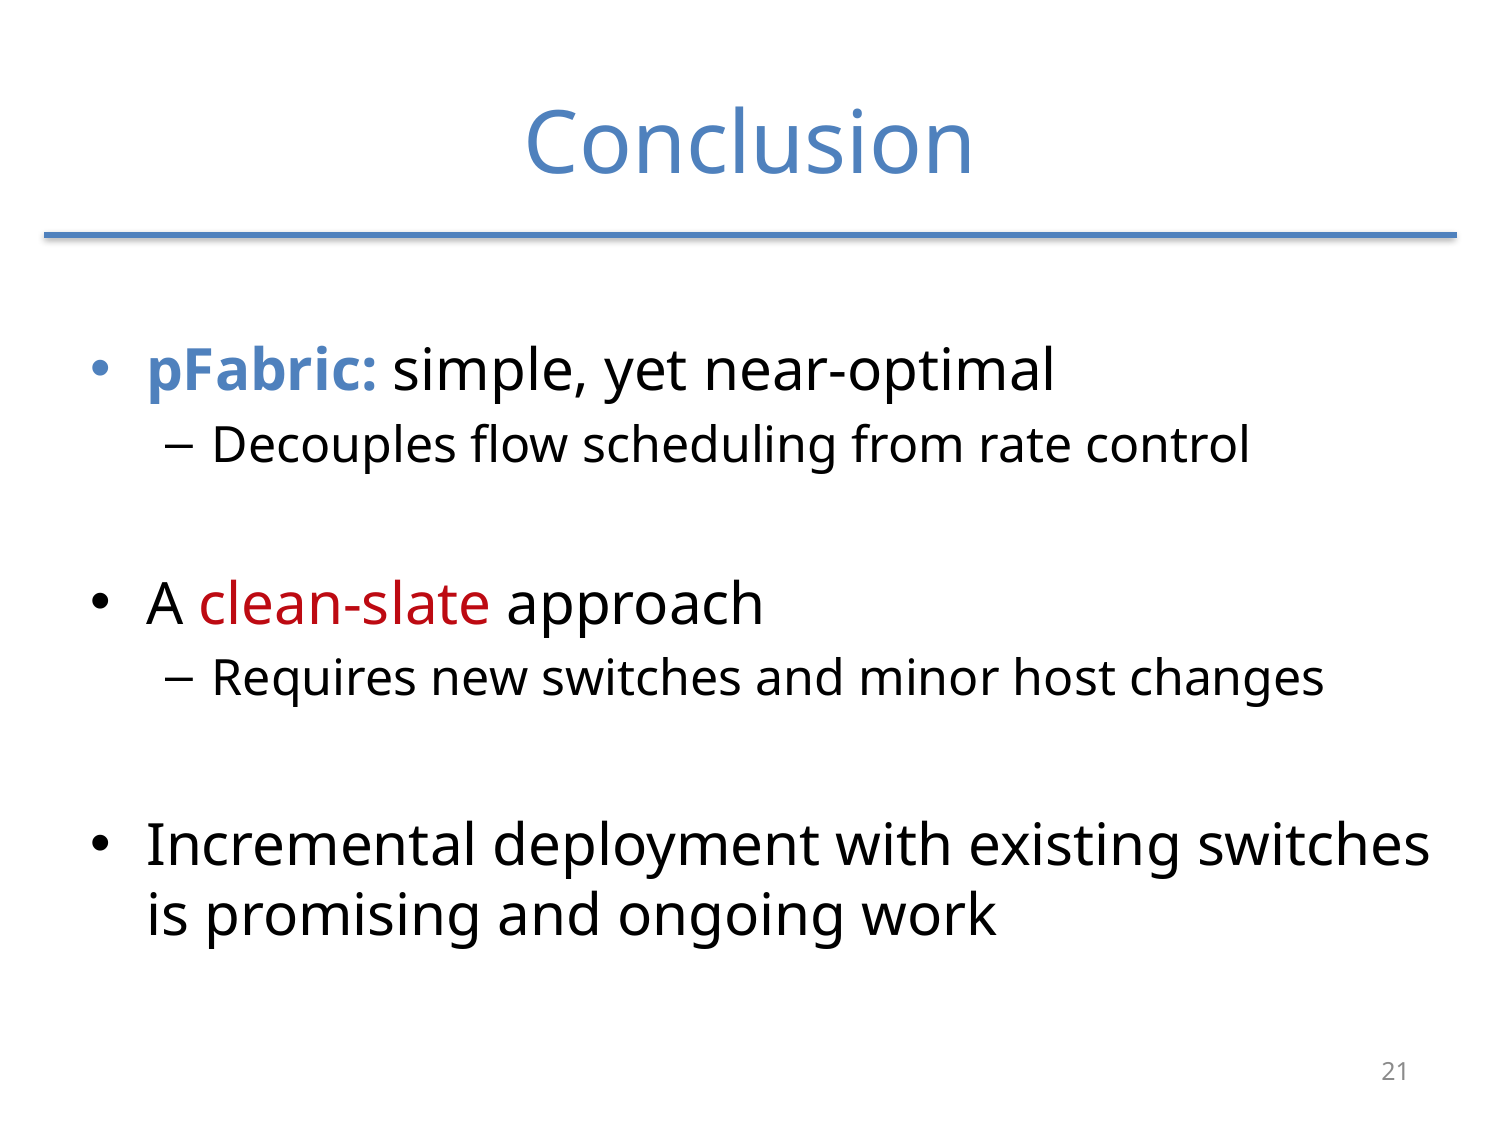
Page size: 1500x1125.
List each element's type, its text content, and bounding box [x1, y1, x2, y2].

slide_number 21 [1074, 1042, 1425, 1103]
list pFabric: simple, yet near-optimal Decouples flow scheduling from rate control A clean-slate approach Requires new switches and minor host changes Incremental deployment with existing switches is promising and ongoing work [75, 324, 1450, 1050]
title Conclusion [75, 45, 1425, 233]
